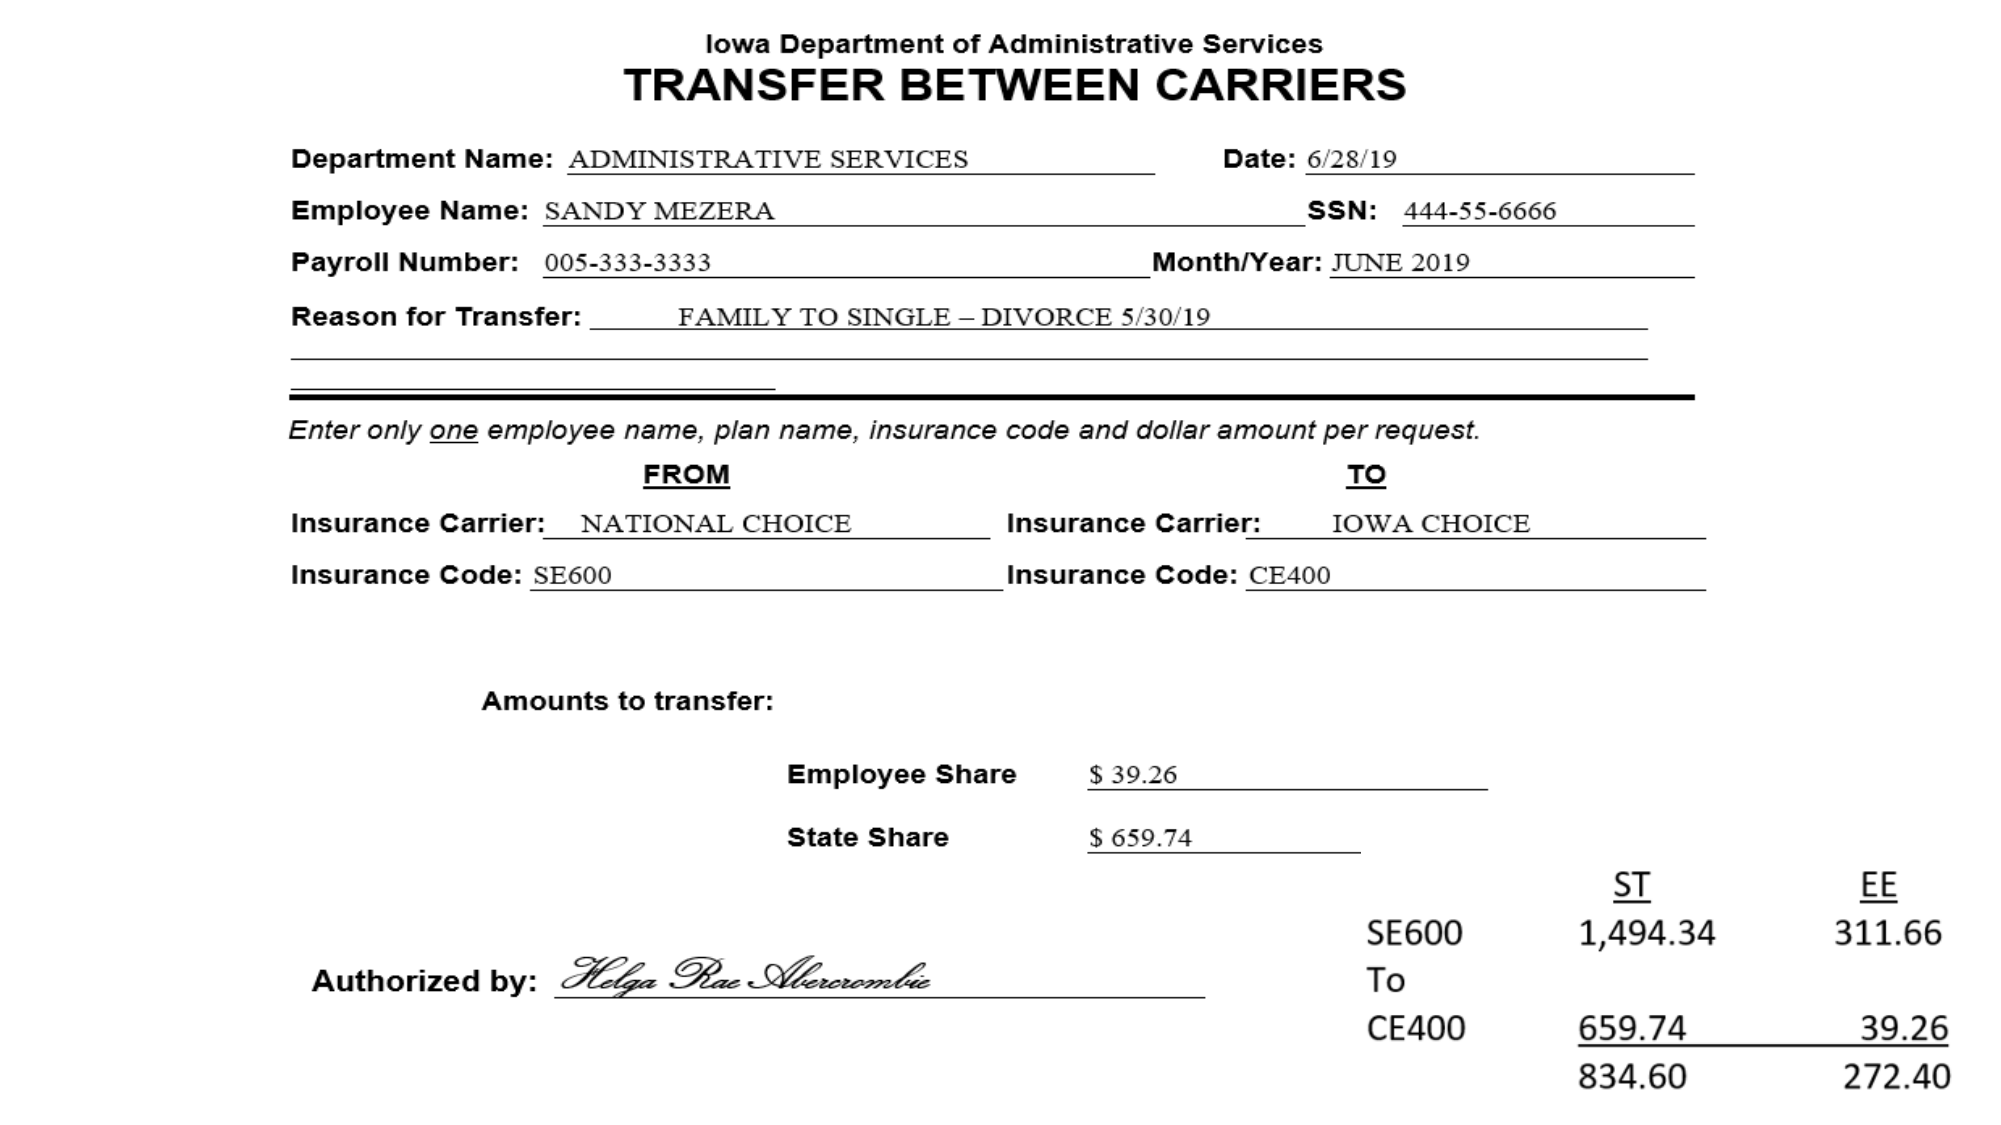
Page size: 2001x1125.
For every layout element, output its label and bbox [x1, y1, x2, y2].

picture [274, 3, 1966, 1104]
